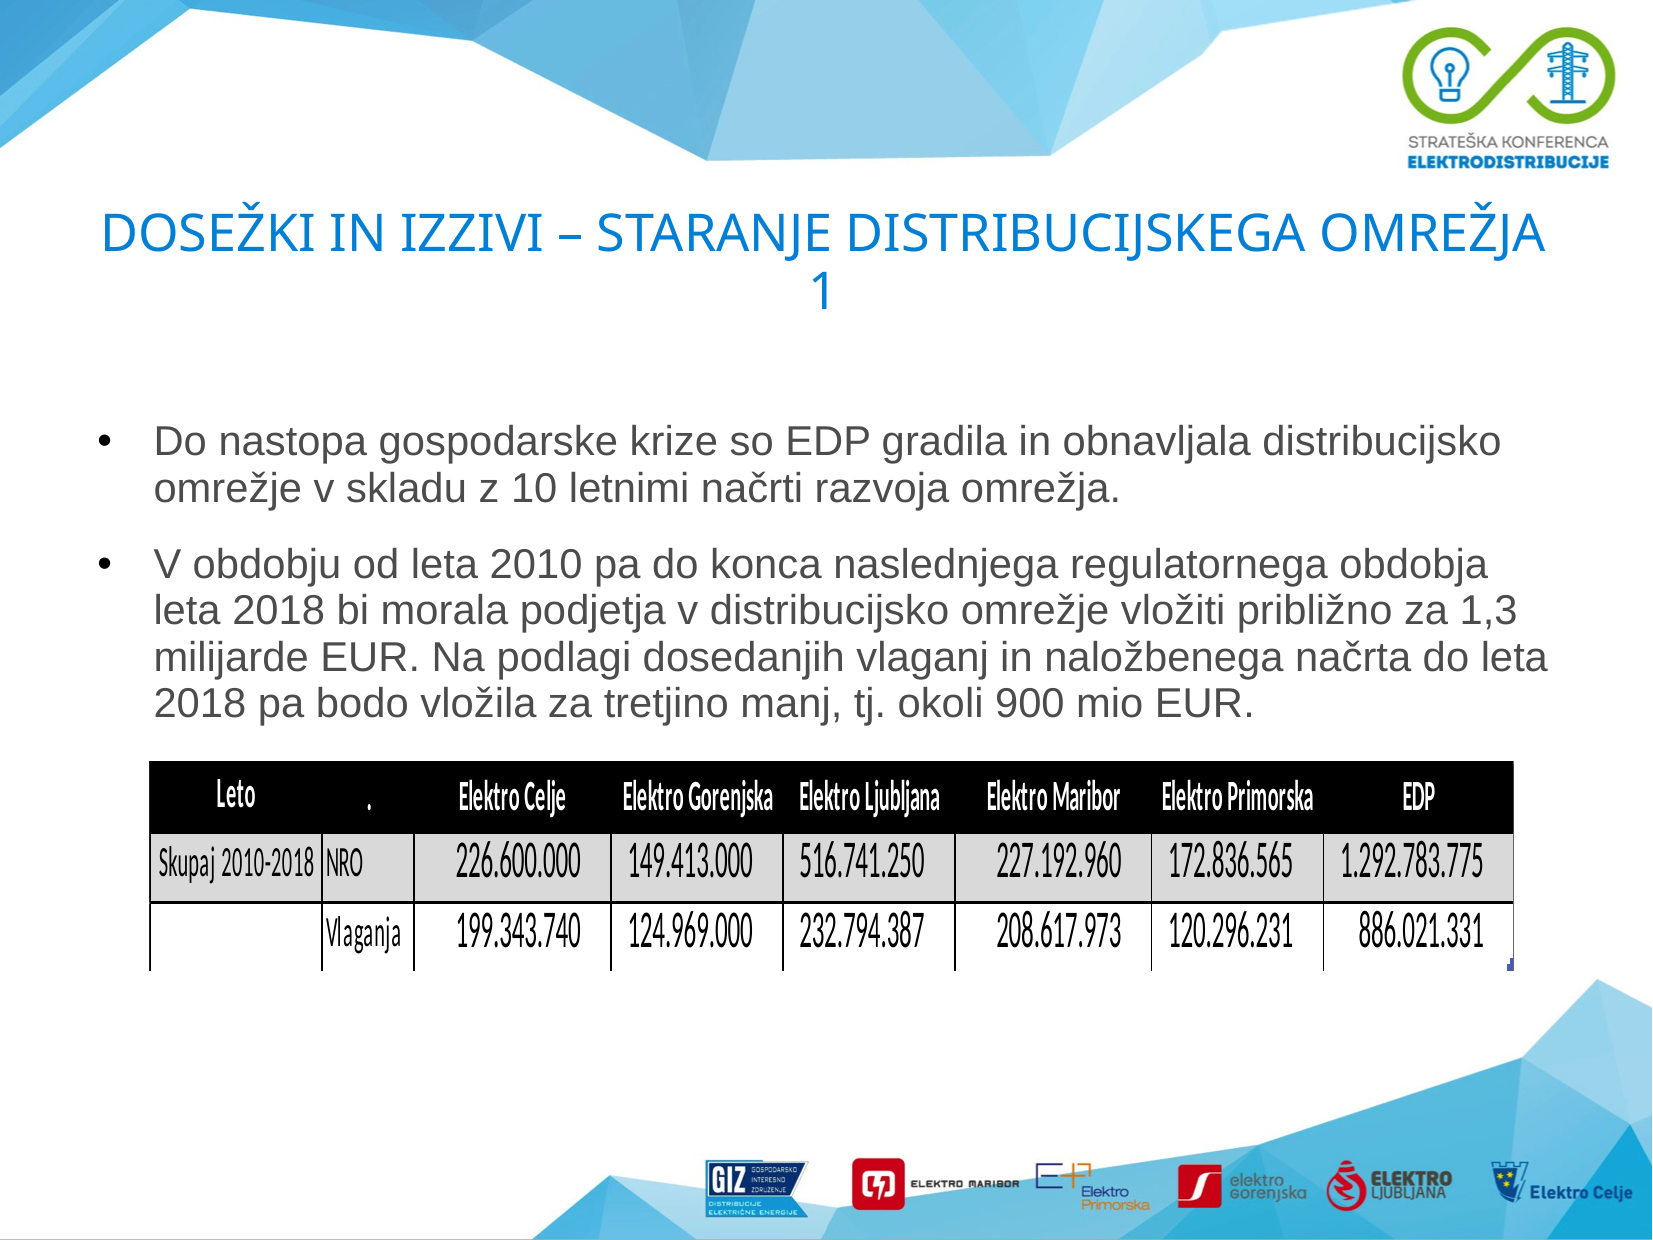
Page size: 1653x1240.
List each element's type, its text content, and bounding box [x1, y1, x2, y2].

list Do nastopa gospodarske krize so EDP gradila in obnavljala distribucijsko omrežje v skladu z 10 letnimi načrti razvoja omrežja. V obdobju od leta 2010 pa do konca naslednjega regulatornega obdobja leta 2018 bi morala podjetja v distribucijsko omrežje vložiti približno za 1,3 milijarde EUR. Na podlagi dosedanjih vlaganj in naložbenega načrta do leta 2018 pa bodo vložila za tretjino manj, tj. okoli 900 mio EUR. [82, 331, 1571, 1150]
picture [0, 0, 1653, 1240]
title DOSEŽKI IN IZZIVI – STARANJE DISTRIBUCIJSKEGA OMREŽJA 1 [79, 197, 1568, 337]
